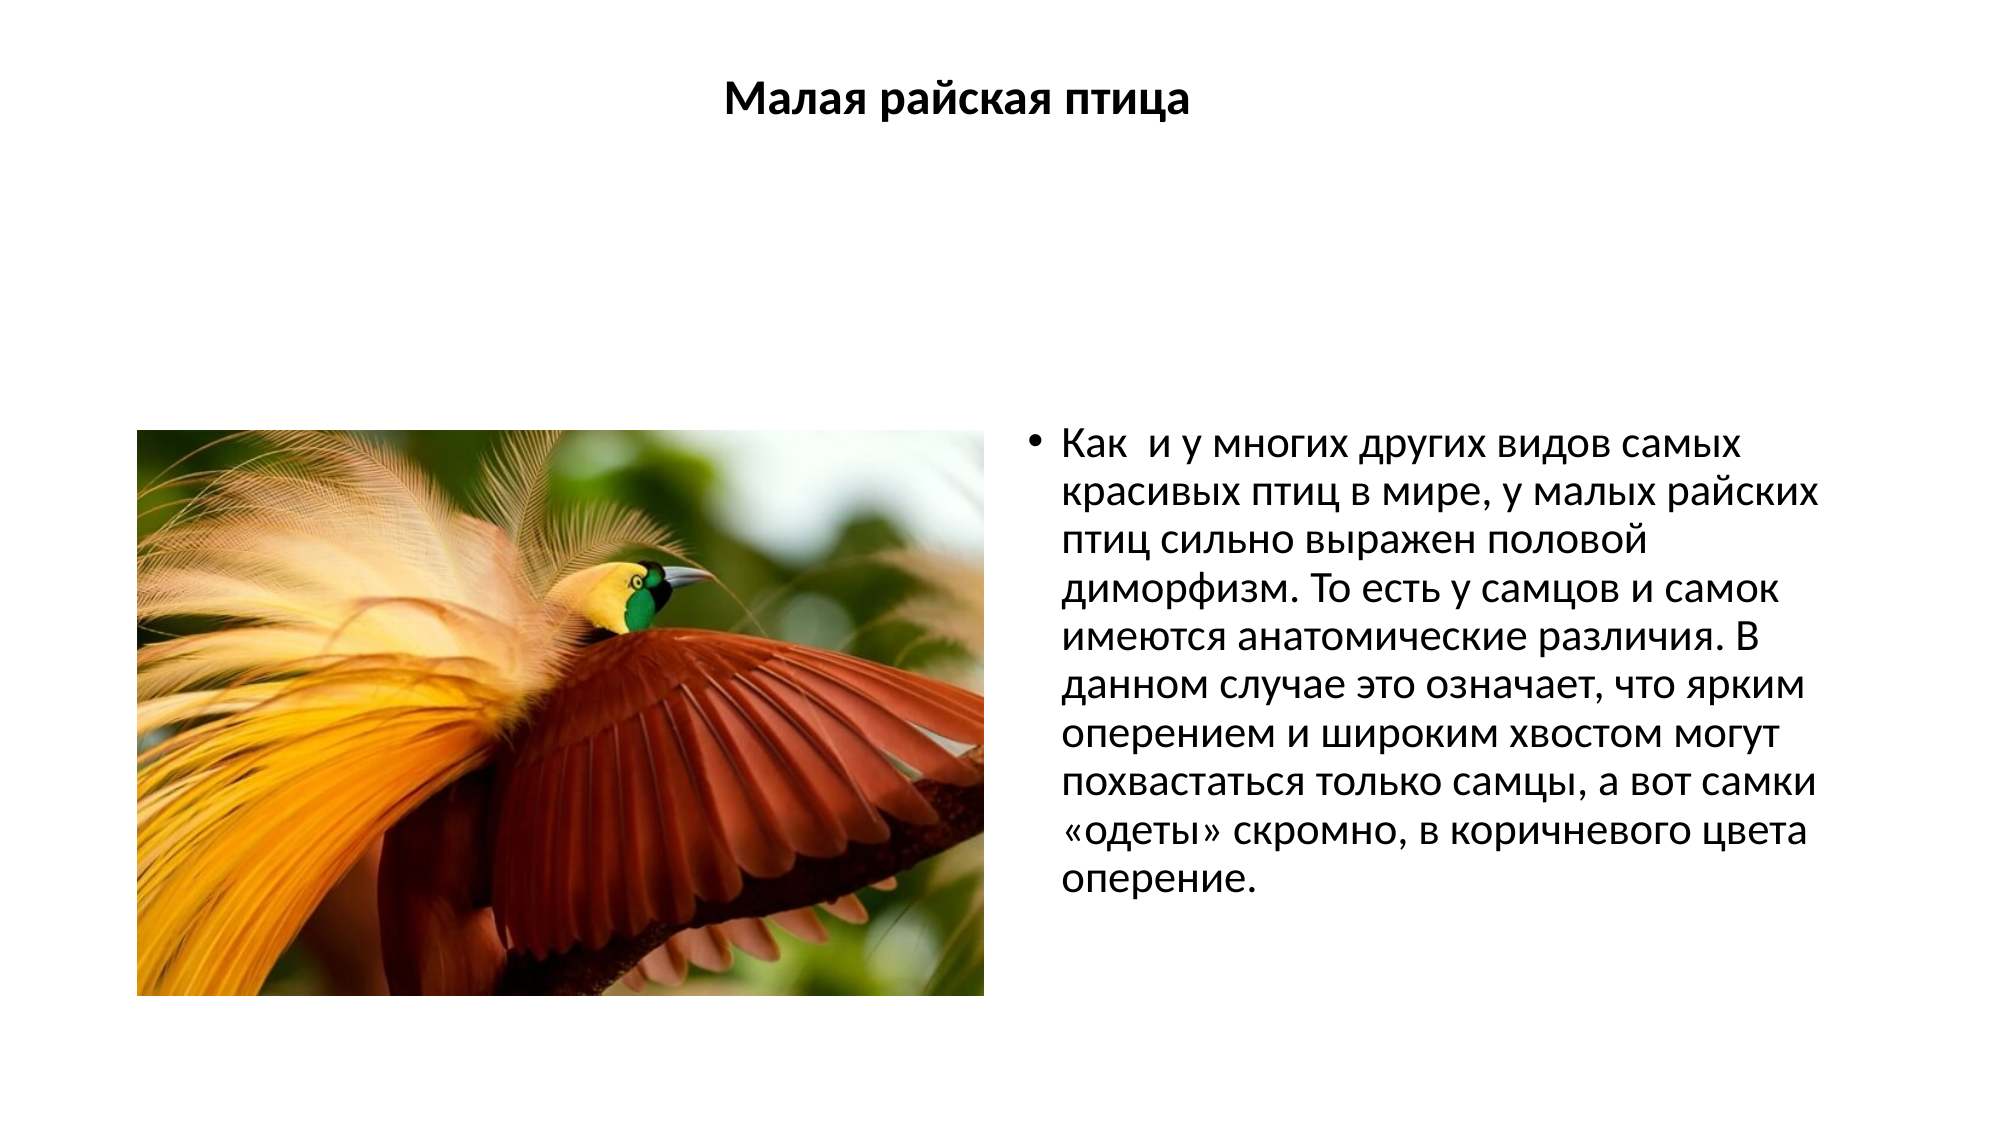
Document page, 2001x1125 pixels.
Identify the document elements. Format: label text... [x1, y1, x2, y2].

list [137, 430, 984, 996]
list Как и у многих других видов самых красивых птиц в мире, у малых райских птиц сильно выражен половой диморфизм. То есть у самцов и самок имеются анатомические различия. В данном случае это означает, что ярким оперением и широким хвостом могут похвастаться только самцы, а вот самки «одеты» скромно, в коричневого цвета оперение. [1012, 410, 1863, 1016]
list Малая райская птица [540, 73, 1387, 209]
